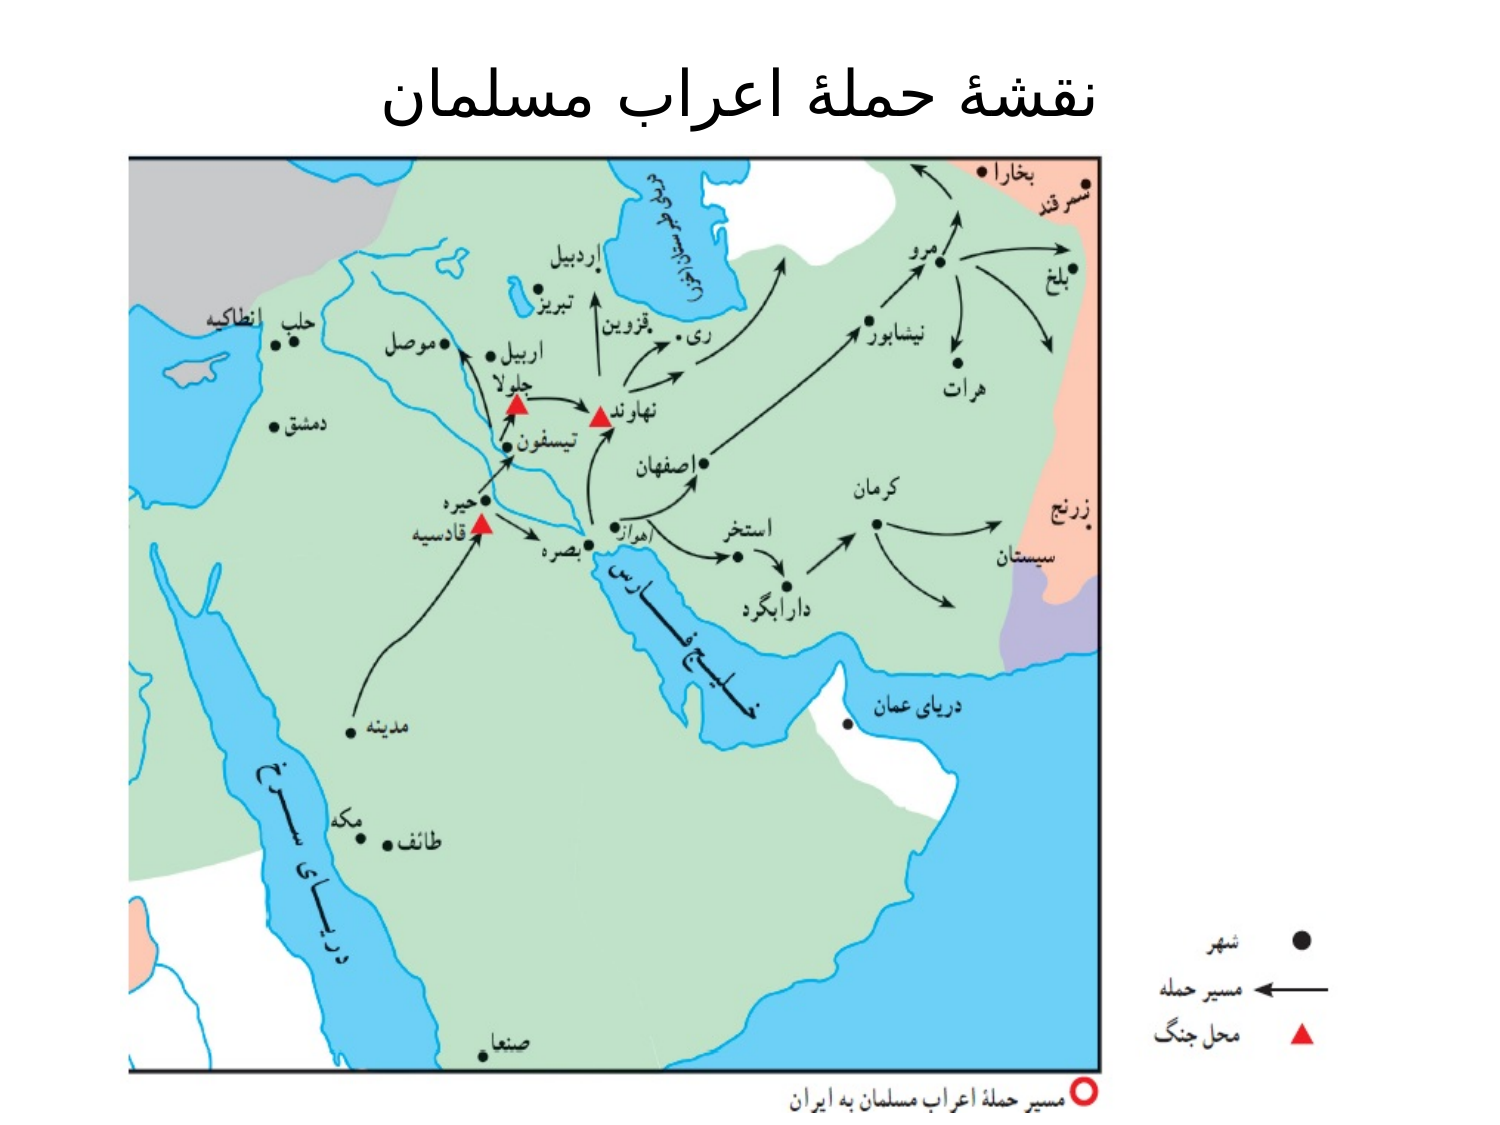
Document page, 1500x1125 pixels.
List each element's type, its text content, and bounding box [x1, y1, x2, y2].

title نقشۀ حملۀ اعراب مسلمان [75, 45, 1425, 138]
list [120, 149, 1380, 1113]
